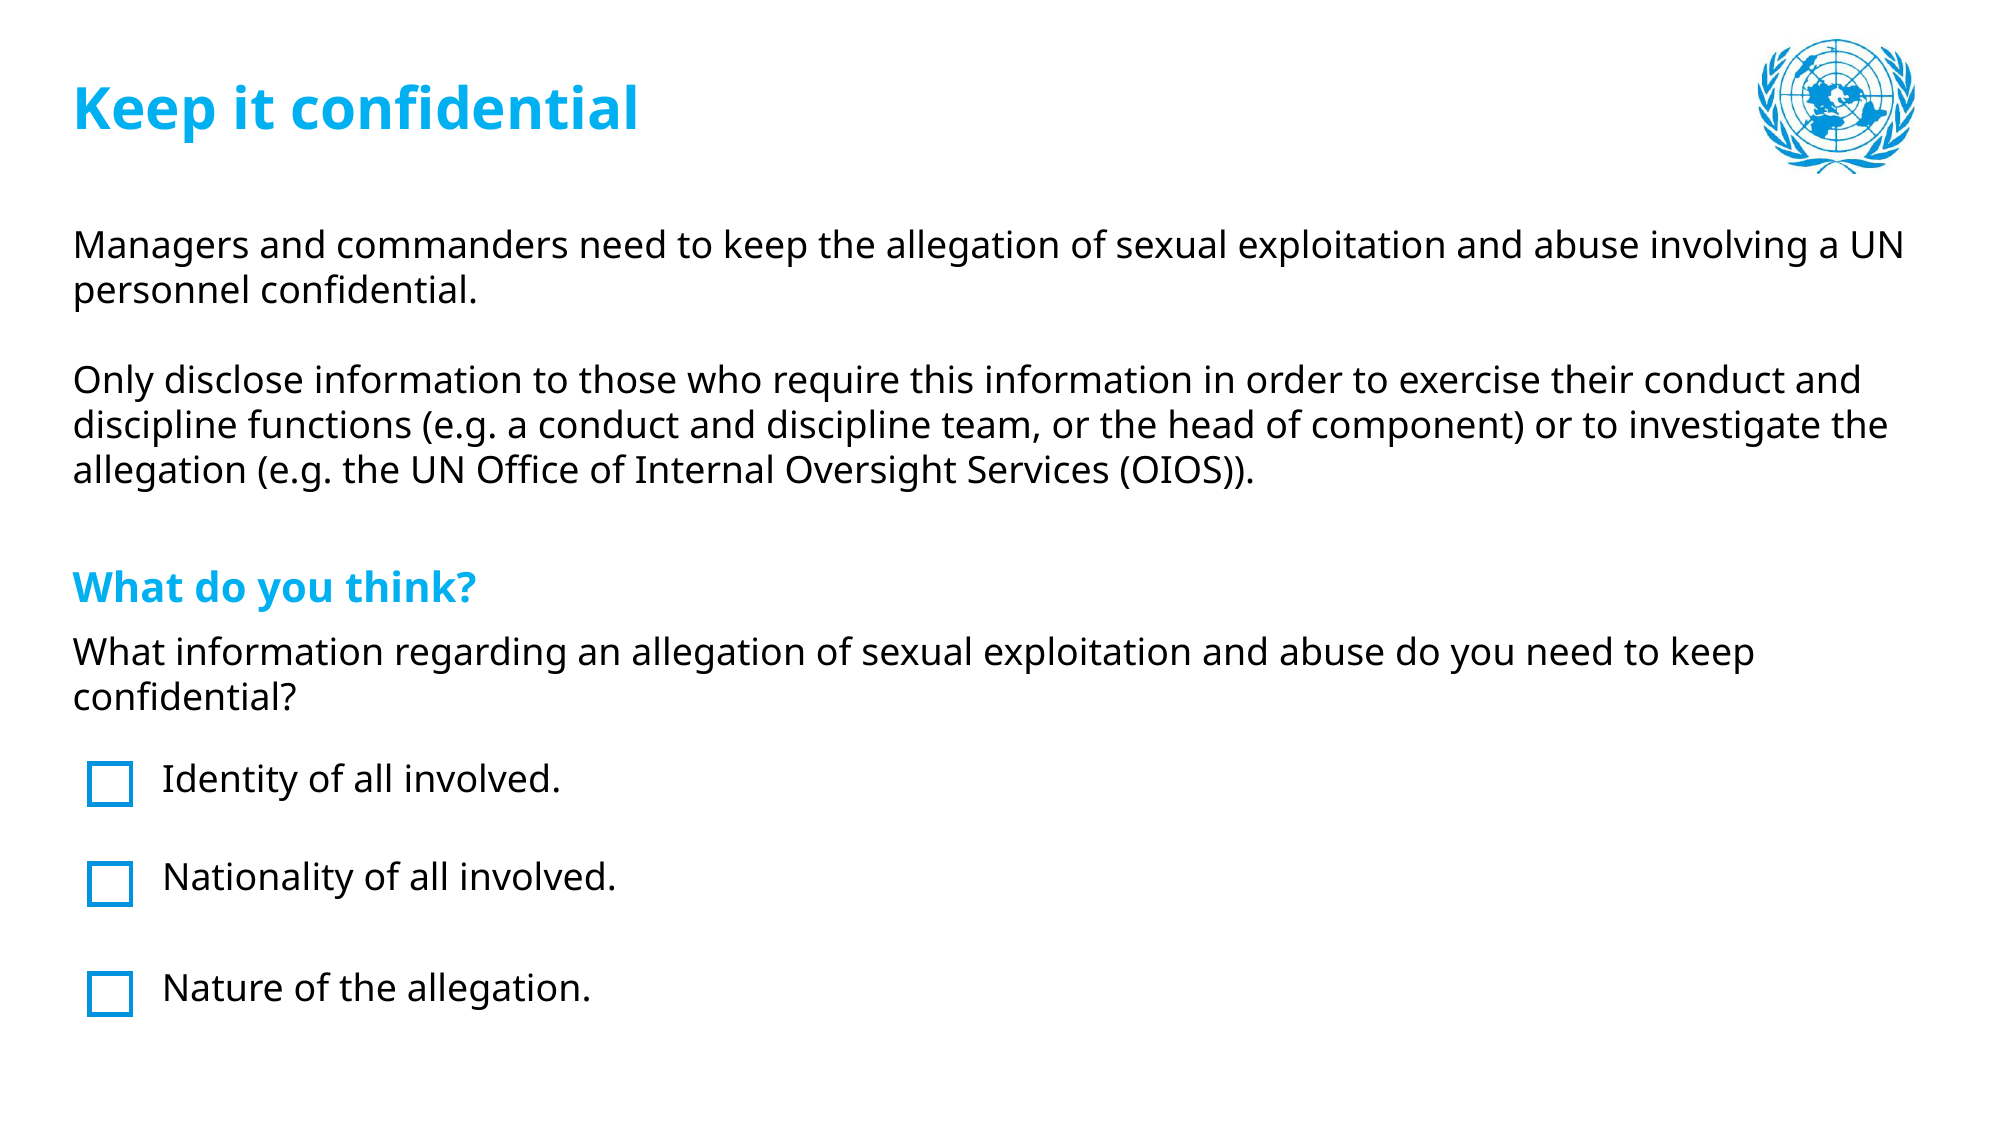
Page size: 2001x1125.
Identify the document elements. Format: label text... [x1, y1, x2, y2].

text_box What information regarding an allegation of sexual exploitation and abuse do you need to keep confidential? [57, 620, 1943, 770]
text_box Nature of the allegation. [147, 957, 1147, 1017]
text_box Managers and commanders need to keep the allegation of sexual exploitation and abuse involving a UN personnel confidential. Only disclose information to those who require this information in order to exercise their conduct and discipline functions (e.g. a conduct and discipline team, or the head of component) or to investigate the allegation (e.g. the UN Office of Internal Oversight Services (OIOS)). [57, 214, 1969, 499]
text_box Nationality of all involved. [147, 845, 1148, 906]
text_box [89, 762, 132, 806]
text_box [89, 972, 132, 1016]
text_box What do you think? [57, 553, 1058, 618]
text_box [89, 862, 132, 906]
text_box Keep it confidential [57, 63, 1943, 149]
text_box Identity of all involved. [147, 747, 1148, 807]
